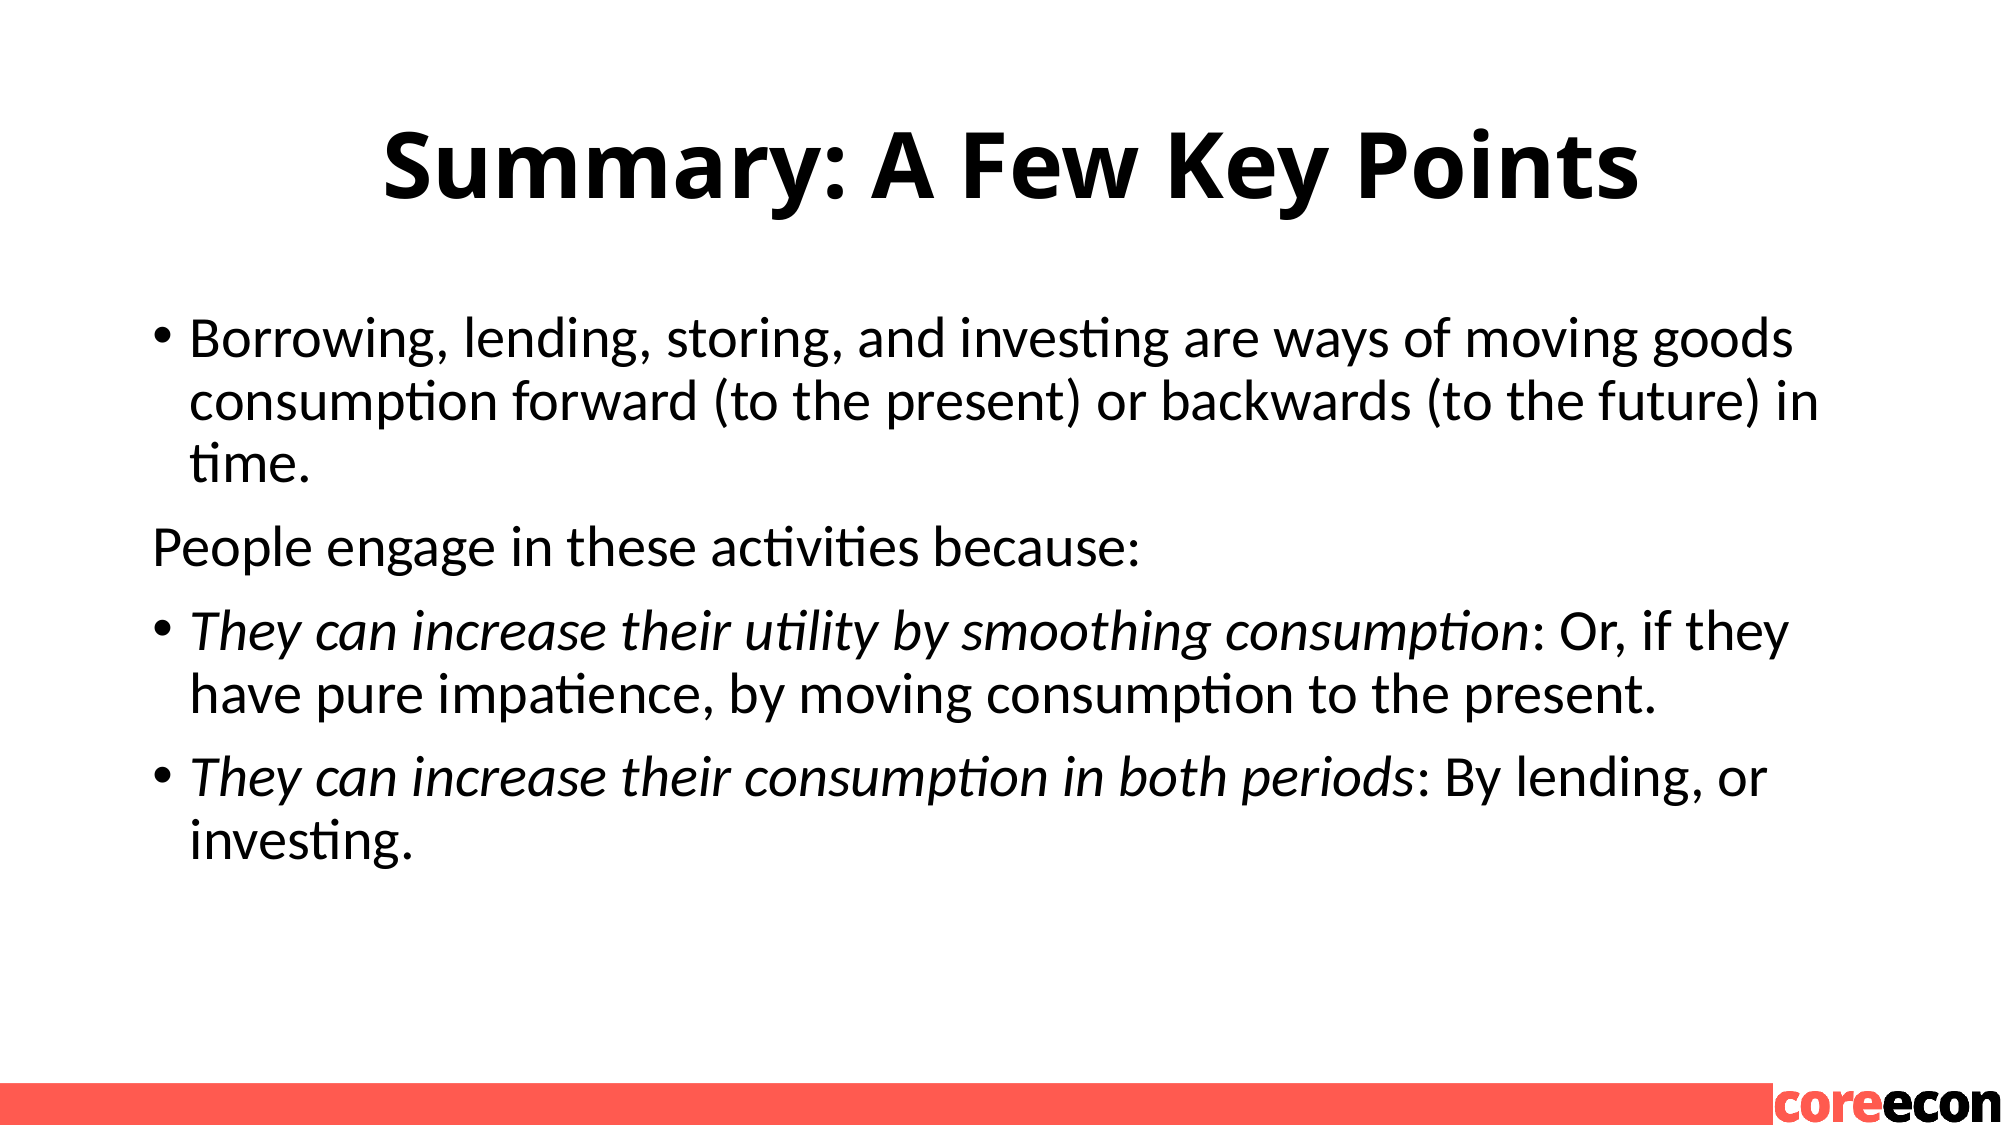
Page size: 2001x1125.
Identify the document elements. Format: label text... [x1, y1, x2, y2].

list Borrowing, lending, storing, and investing are ways of moving goods consumption forward (to the present) or backwards (to the future) in time. People engage in these activities because: They can increase their utility by smoothing consumption: Or, if they have pure impatience, by moving consumption to the present. They can increase their consumption in both periods: By lending, or investing. [137, 299, 1863, 1014]
title Summary: A Few Key Points [137, 59, 1863, 278]
picture [1773, 1080, 2001, 1125]
